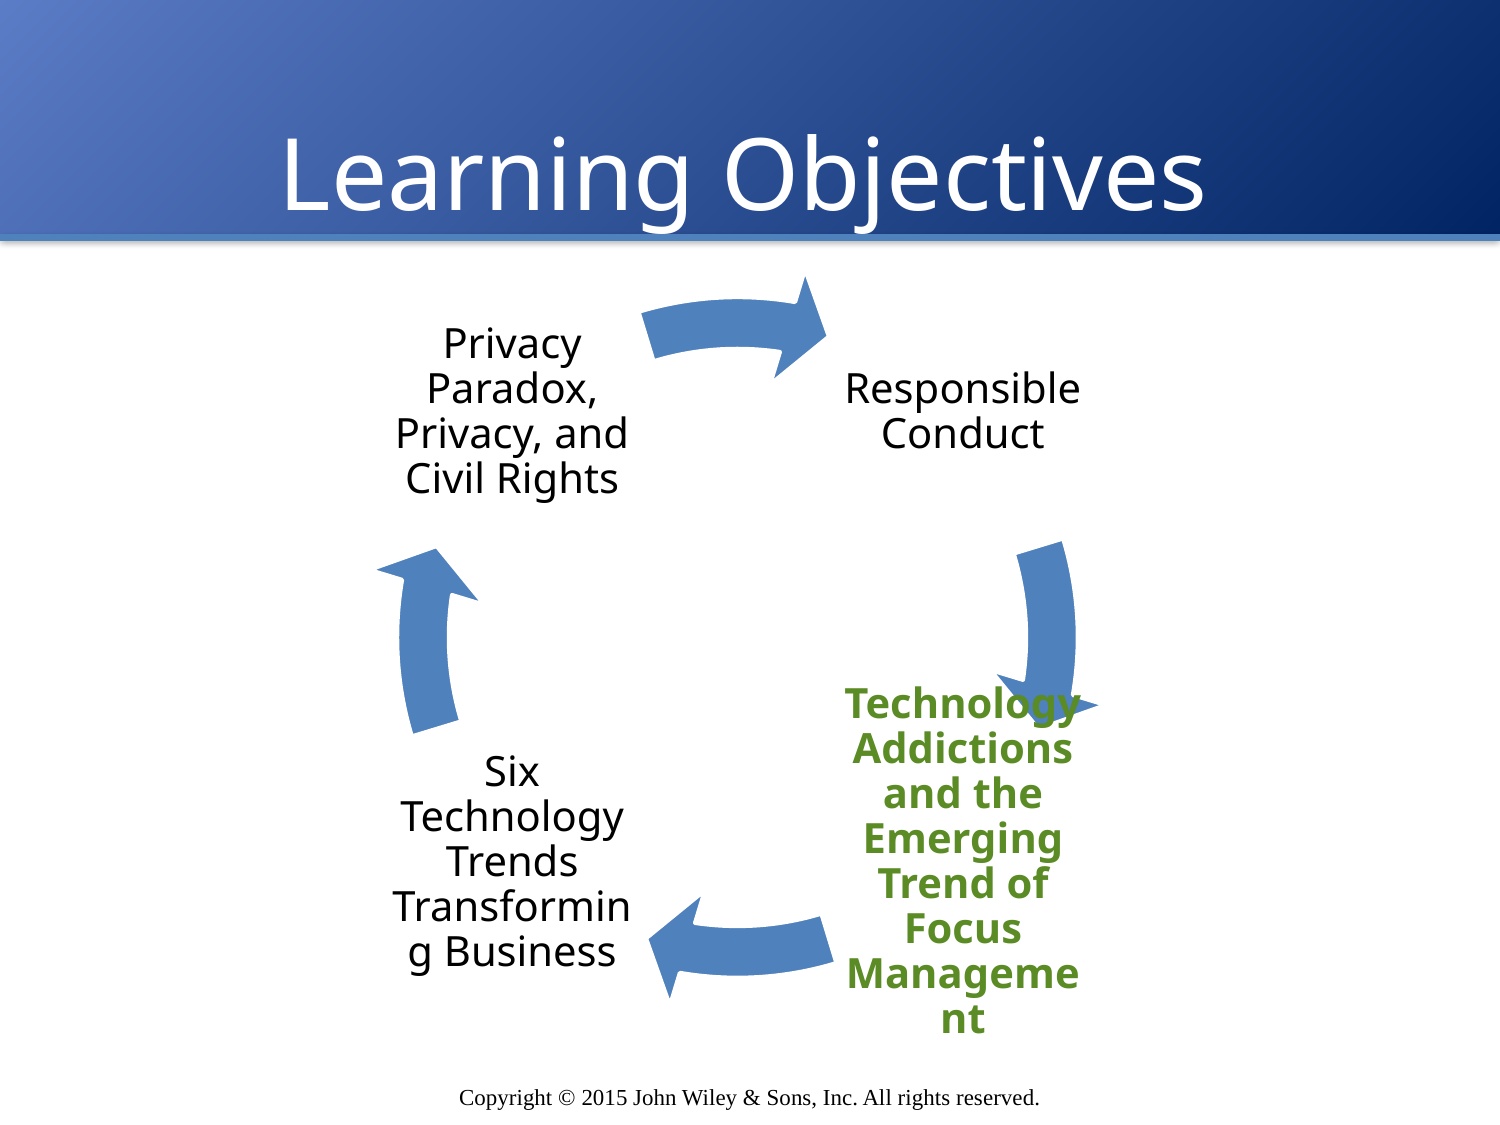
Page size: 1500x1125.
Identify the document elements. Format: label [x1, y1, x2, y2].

text_box [137, 262, 1338, 1013]
